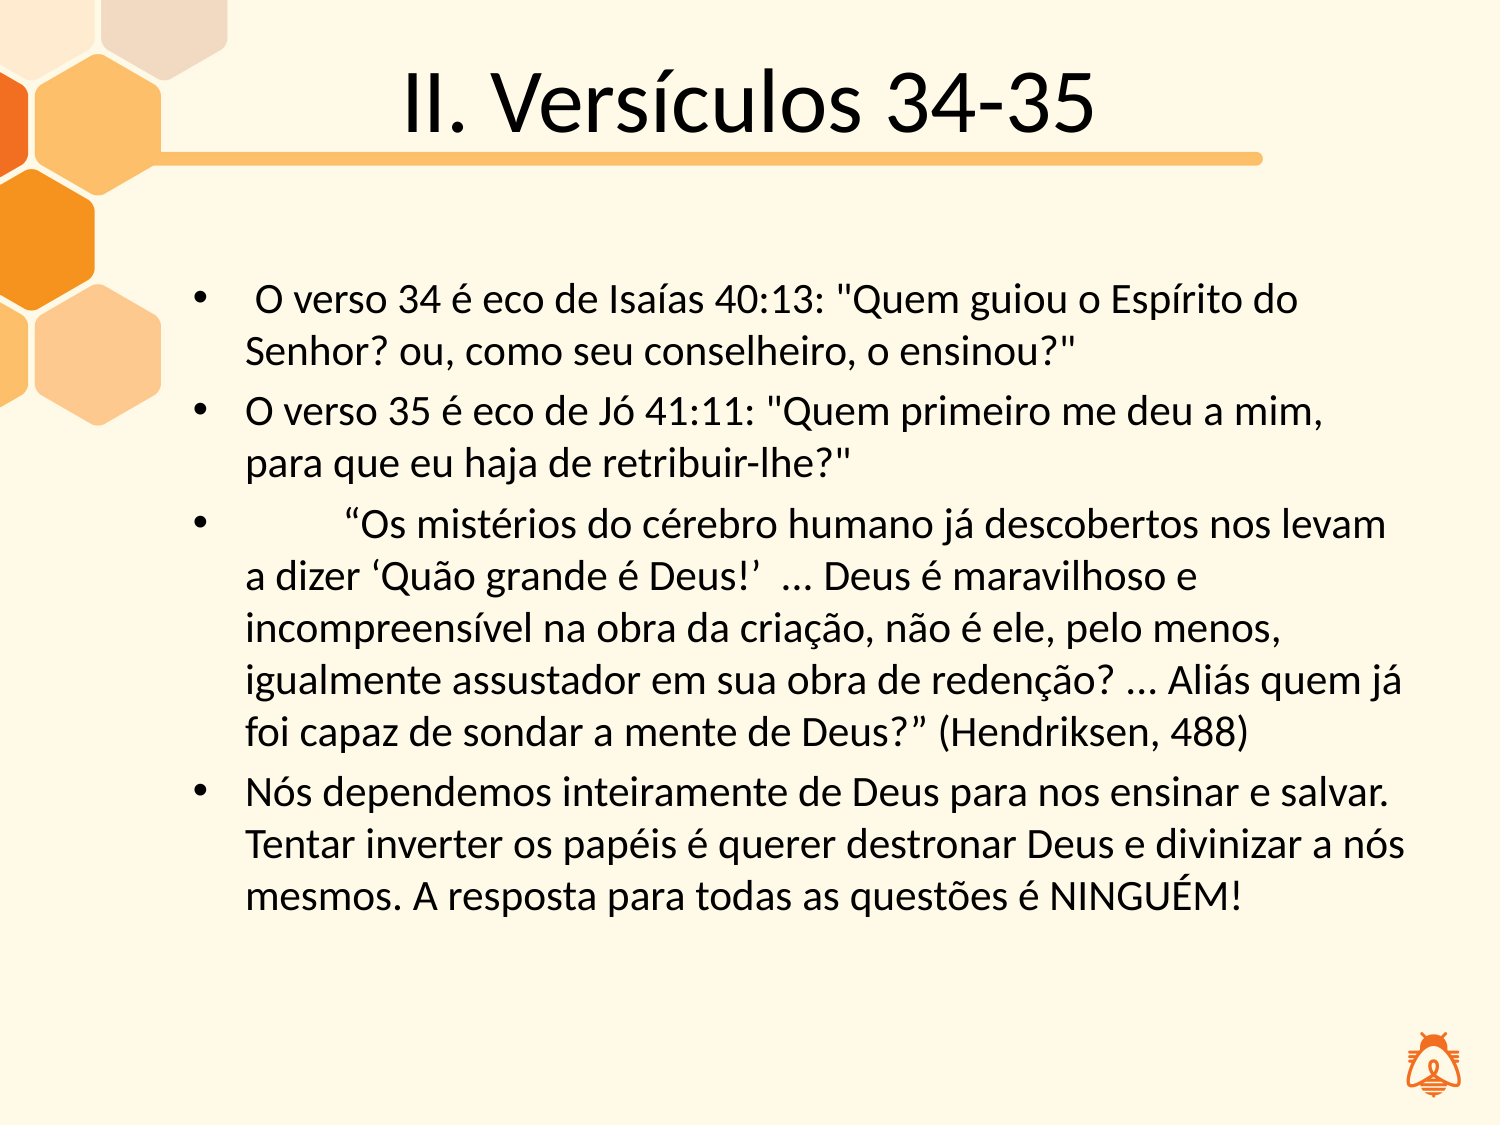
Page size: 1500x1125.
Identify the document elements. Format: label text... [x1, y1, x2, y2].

picture [0, 0, 1500, 1125]
title II. Versículos 34-35 [75, 17, 1425, 175]
list O verso 34 é eco de Isaías 40:13: "Quem guiou o Espírito do Senhor? ou, como seu conselheiro, o ensinou?" O verso 35 é eco de Jó 41:11: "Quem primeiro me deu a mim, para que eu haja de retribuir-lhe?" “Os mistérios do cérebro humano já descobertos nos levam a dizer ‘Quão grande é Deus!’ ... Deus é maravilhoso e incompreensível na obra da criação, não é ele, pelo menos, igualmente assustador em sua obra de redenção? ... Aliás quem já foi capaz de sondar a mente de Deus?” (Hendriksen, 488) Nós dependemos inteiramente de Deus para nos ensinar e salvar. Tentar inverter os papéis é querer destronar Deus e divinizar a nós mesmos. A resposta para todas as questões é NINGUÉM! [177, 262, 1425, 1005]
